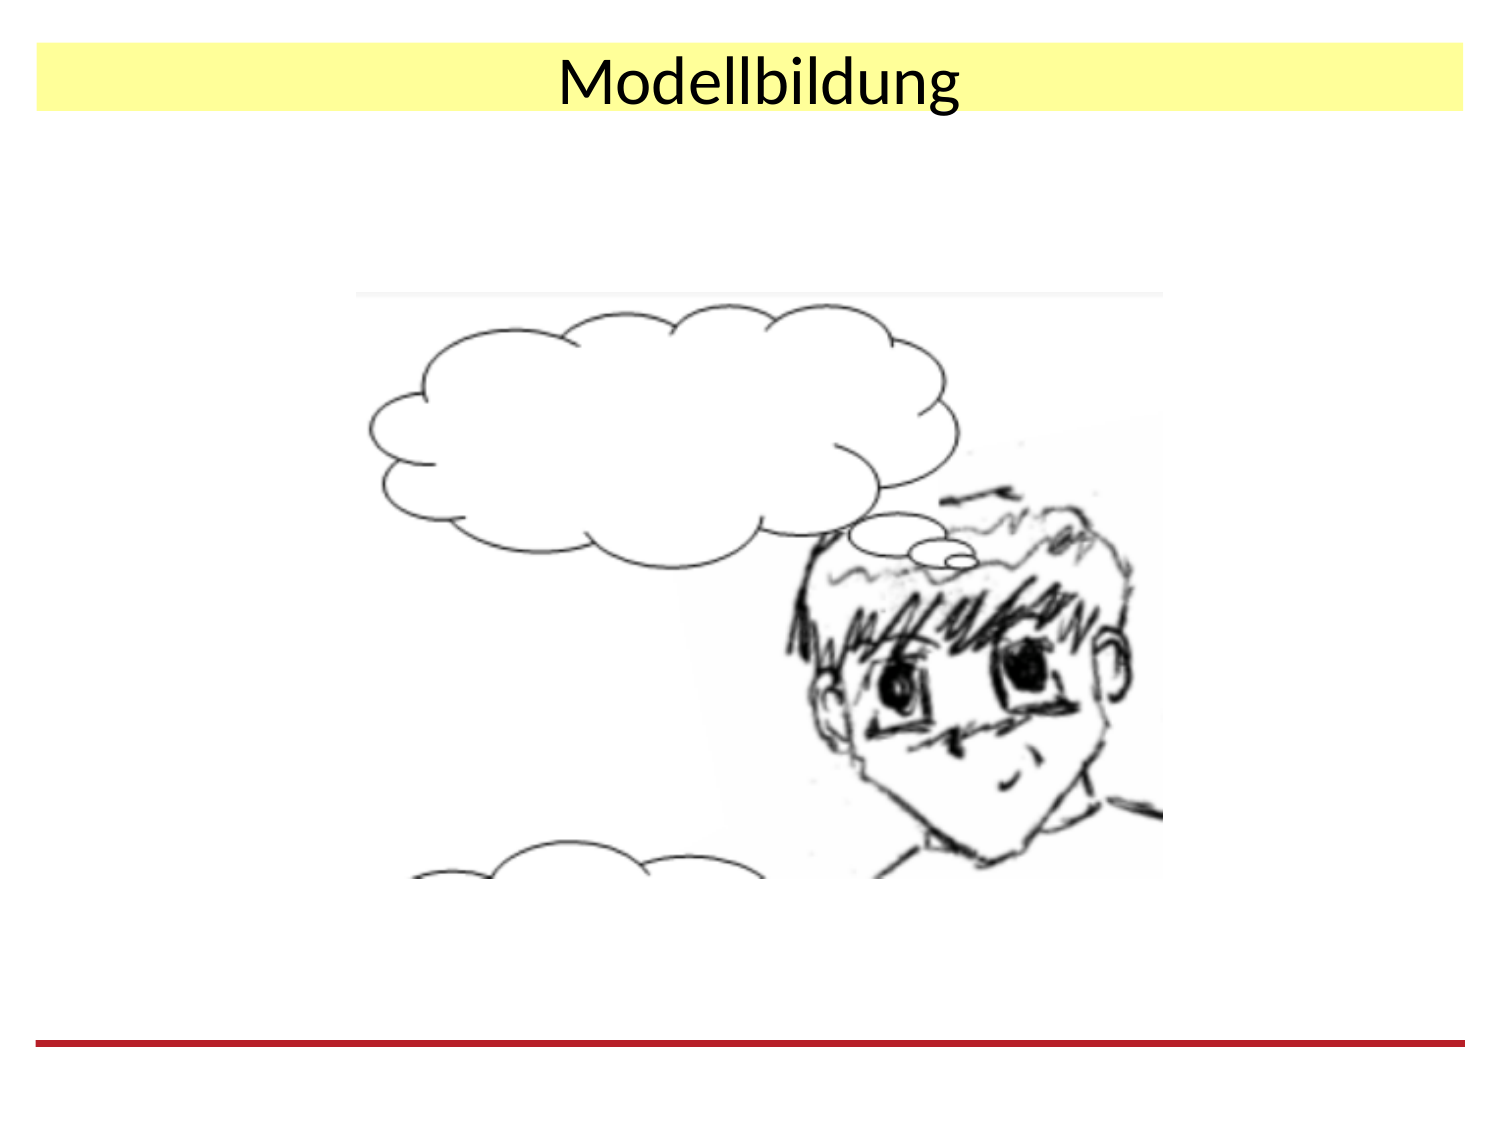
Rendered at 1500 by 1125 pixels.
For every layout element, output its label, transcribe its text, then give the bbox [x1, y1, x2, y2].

title Modellbildung [168, 28, 1351, 138]
picture [356, 291, 1163, 880]
